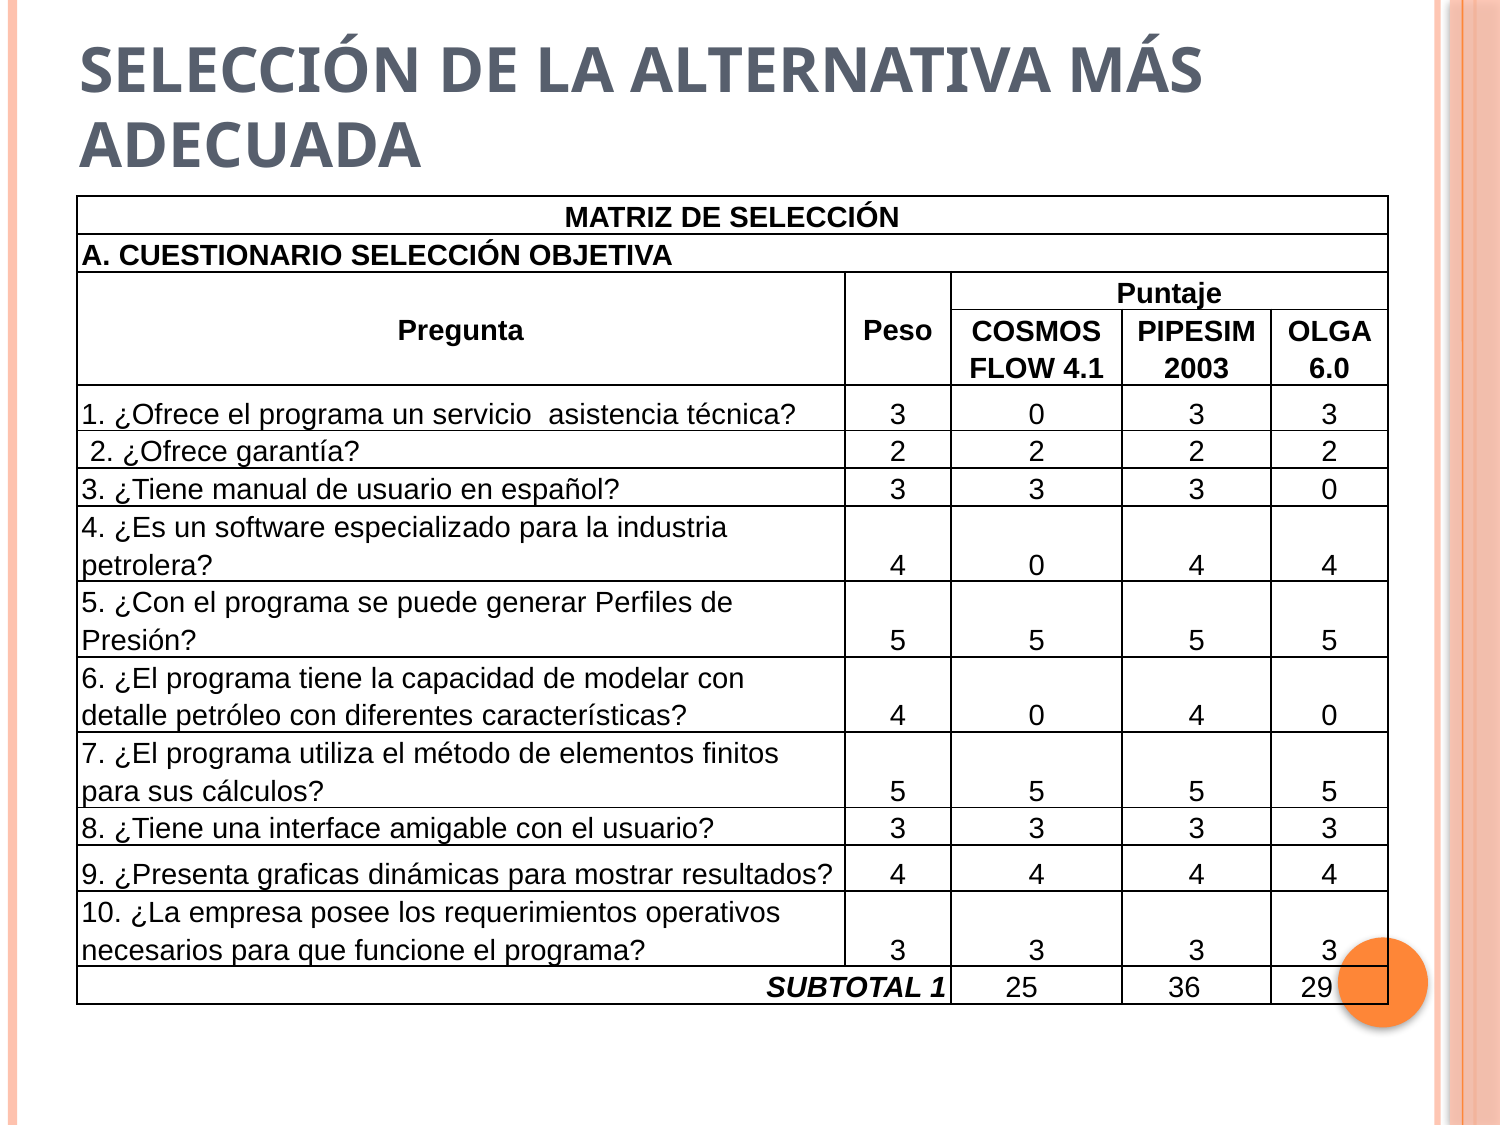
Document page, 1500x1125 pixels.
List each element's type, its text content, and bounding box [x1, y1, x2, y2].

table_cell 4 [846, 507, 950, 580]
table_cell 3 [1123, 892, 1270, 965]
table_cell 8. ¿Tiene una interface amigable con el usuario? [78, 808, 844, 844]
table_cell 2. ¿Ofrece garantía? [78, 431, 844, 467]
table_cell 25 [952, 967, 1121, 1003]
table_cell 5 [846, 733, 950, 807]
table_header MATRIZ DE SELECCIÓN [78, 197, 1387, 233]
table_cell Pregunta [78, 273, 844, 384]
table_cell A. CUESTIONARIO SELECCIÓN OBJETIVA [78, 235, 1387, 271]
table_cell 2 [846, 431, 950, 467]
table_cell 5 [952, 733, 1121, 807]
table_cell 3 [846, 808, 950, 844]
table_cell 0 [952, 658, 1121, 731]
table_cell 4 [1272, 846, 1387, 890]
table_cell 3 [846, 469, 950, 505]
table_cell 4 [1123, 658, 1270, 731]
table_cell 2 [1272, 431, 1387, 467]
table_cell 5 [952, 582, 1121, 656]
table_cell 3 [1123, 808, 1270, 844]
table_cell 3 [1123, 469, 1270, 505]
table_cell 3 [952, 808, 1121, 844]
table_cell 3 [952, 469, 1121, 505]
table_cell 4 [1123, 846, 1270, 890]
table_cell 3 [1272, 808, 1387, 844]
table_cell 3. ¿Tiene manual de usuario en español? [78, 469, 844, 505]
table_cell 4 [1123, 507, 1270, 580]
table_cell 4 [952, 846, 1121, 890]
table_cell 0 [1272, 658, 1387, 731]
table_cell 29 [1272, 967, 1387, 1003]
table_cell 2 [1123, 431, 1270, 467]
table_cell 5 [846, 582, 950, 656]
table_cell PIPESIM 2003 [1123, 310, 1270, 384]
table_cell 5 [1123, 582, 1270, 656]
table_cell 0 [952, 386, 1121, 430]
table_cell 3 [846, 386, 950, 430]
table_cell 6. ¿El programa tiene la capacidad de modelar con detalle petróleo con diferentes características? [78, 658, 844, 731]
table_cell 3 [846, 892, 950, 965]
table_cell 1. ¿Ofrece el programa un servicio asistencia técnica? [78, 386, 844, 430]
table_cell Puntaje [952, 273, 1387, 309]
table_cell 4 [846, 658, 950, 731]
table_cell SUBTOTAL 1 [78, 967, 950, 1003]
table_cell 36 [1123, 967, 1270, 1003]
table_cell 5. ¿Con el programa se puede generar Perfiles de Presión? [78, 582, 844, 656]
table_cell 7. ¿El programa utiliza el método de elementos finitos para sus cálculos? [78, 733, 844, 807]
table_cell 4. ¿Es un software especializado para la industria petrolera? [78, 507, 844, 580]
table_cell 3 [1123, 386, 1270, 430]
table_cell 3 [1272, 892, 1387, 965]
table_cell Peso [846, 273, 950, 384]
table_cell 5 [1123, 733, 1270, 807]
table_cell 3 [952, 892, 1121, 965]
table_cell 10. ¿La empresa posee los requerimientos operativos necesarios para que funcione el programa? [78, 892, 844, 965]
table_cell 5 [1272, 582, 1387, 656]
table_cell 4 [846, 846, 950, 890]
table_cell 2 [952, 431, 1121, 467]
table_cell 3 [1272, 386, 1387, 430]
table_cell 0 [1272, 469, 1387, 505]
title Selección de la Alternativa más adecuada [64, 0, 1290, 188]
table_cell OLGA 6.0 [1272, 310, 1387, 384]
table_cell 4 [1272, 507, 1387, 580]
table_cell COSMOS FLOW 4.1 [952, 310, 1121, 384]
table_cell 0 [952, 507, 1121, 580]
table_cell 5 [1272, 733, 1387, 807]
table_cell 9. ¿Presenta graficas dinámicas para mostrar resultados? [78, 846, 844, 890]
